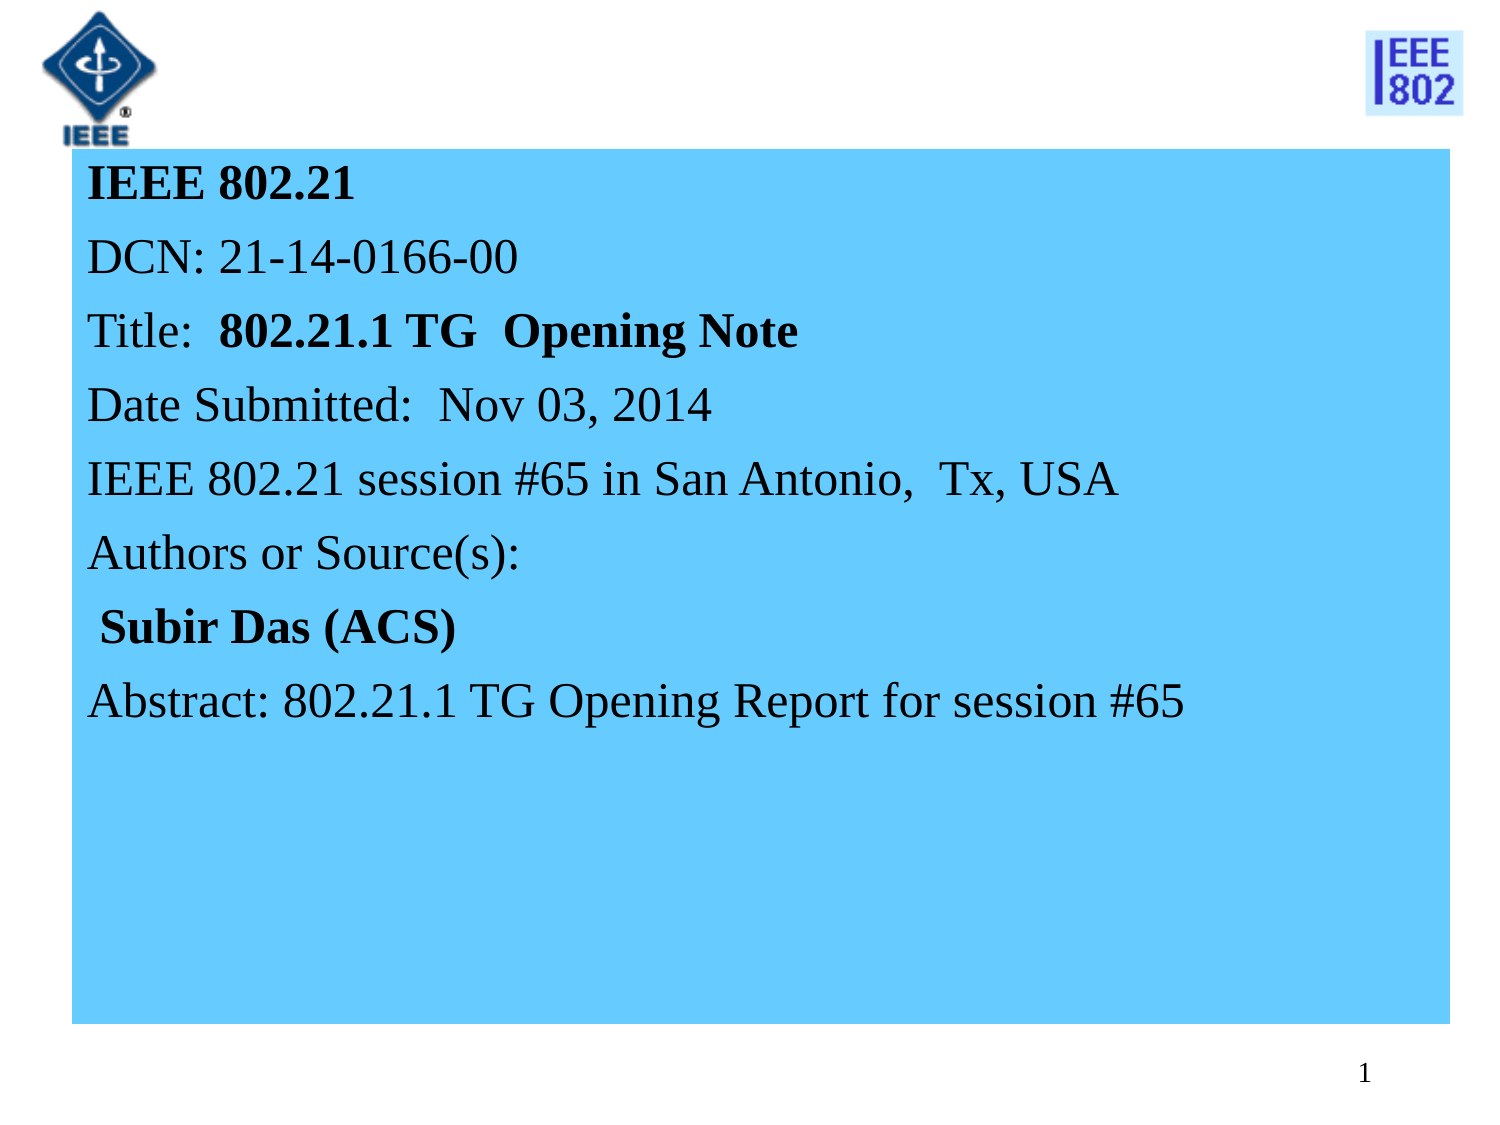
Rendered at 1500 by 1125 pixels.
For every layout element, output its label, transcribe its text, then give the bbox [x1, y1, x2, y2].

slide_number 1 [1274, 1049, 1388, 1113]
picture [1351, 12, 1475, 141]
text_box IEEE 802.21 DCN: 21-14-0166-00 Title: 802.21.1 TG Opening Note Date Submitted: Nov 03, 2014 IEEE 802.21 session #65 in San Antonio, Tx, USA Authors or Source(s): Subir Das (ACS) Abstract: 802.21.1 TG Opening Report for session #65 [72, 148, 1450, 1024]
picture [37, 9, 162, 150]
